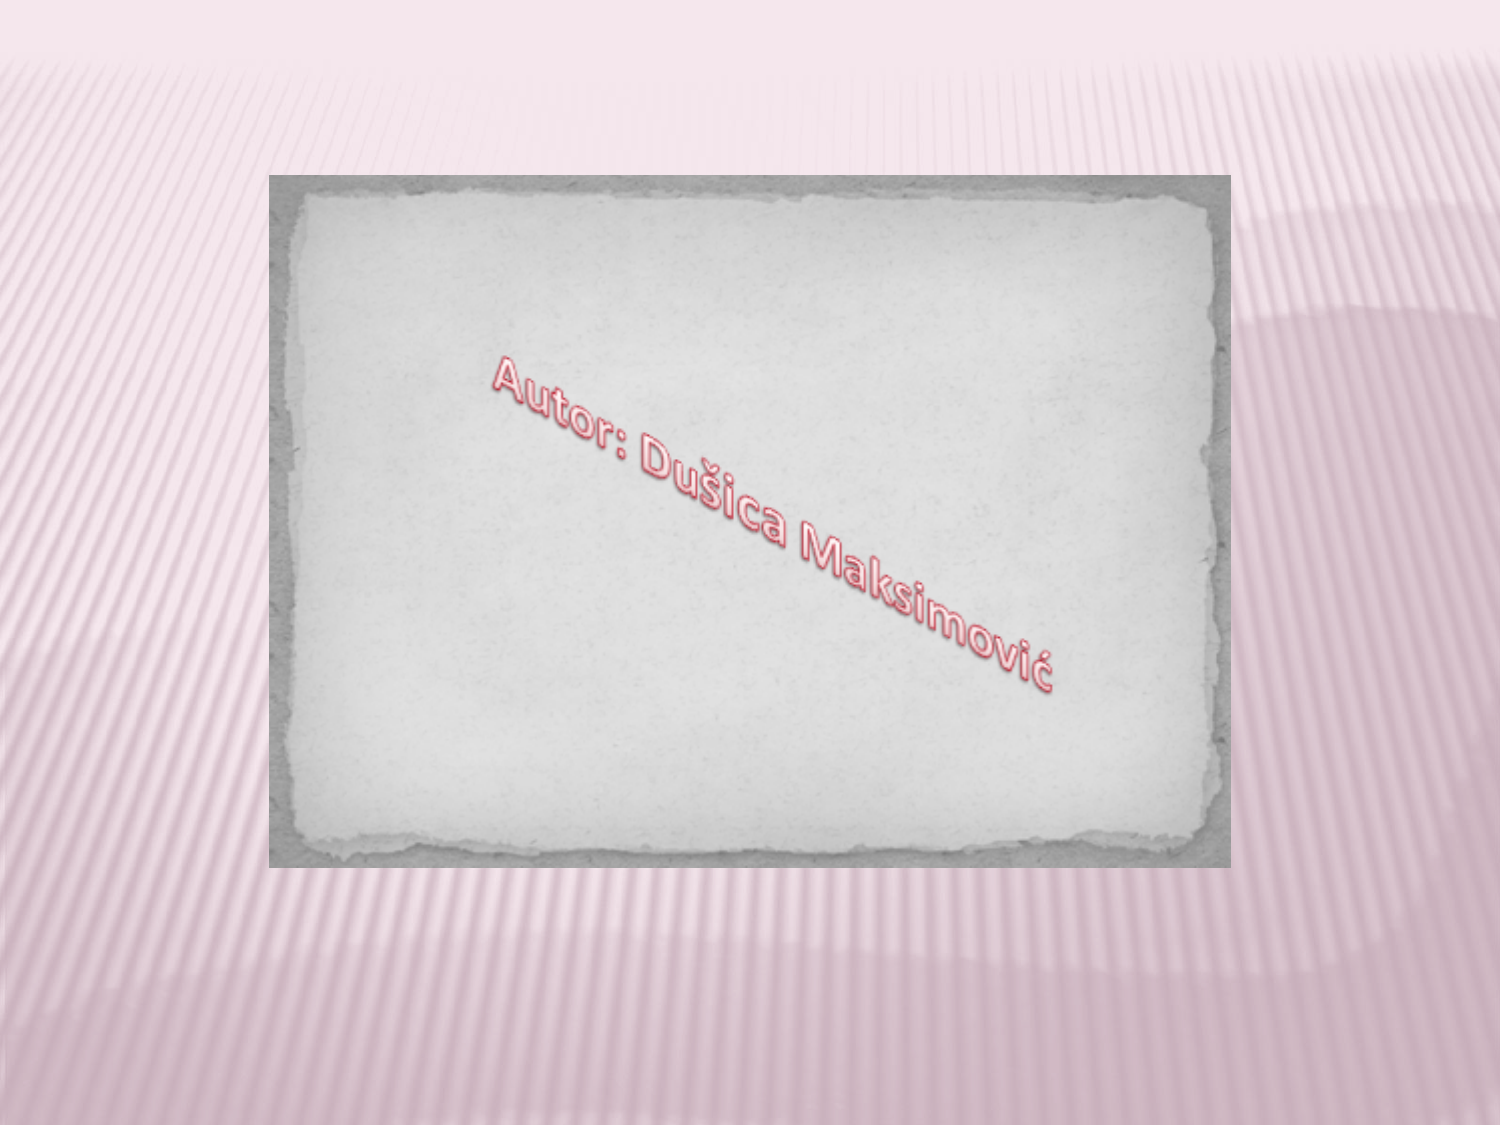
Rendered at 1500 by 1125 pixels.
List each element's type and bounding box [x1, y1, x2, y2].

picture [269, 175, 1231, 868]
